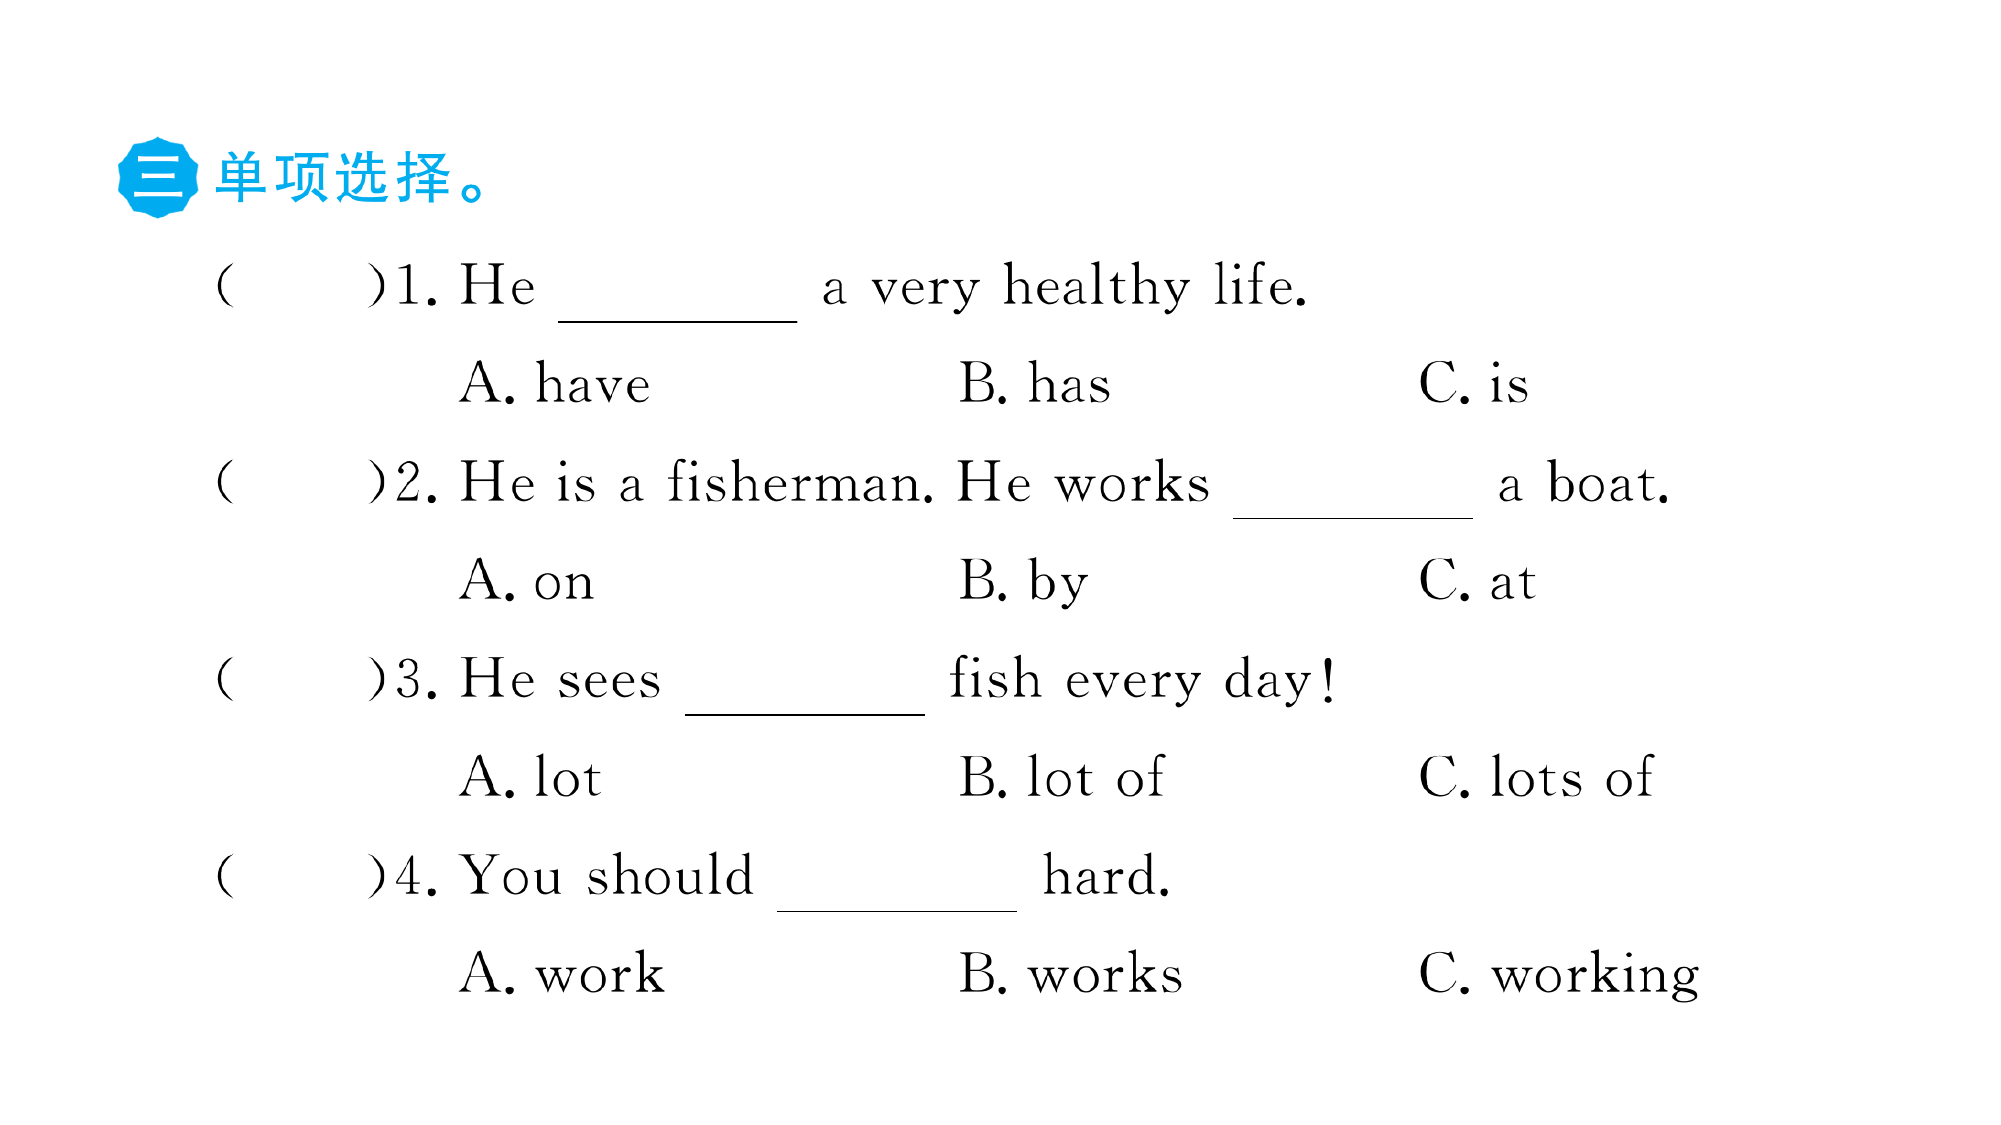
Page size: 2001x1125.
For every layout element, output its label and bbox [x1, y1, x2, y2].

picture [113, 130, 1793, 1021]
